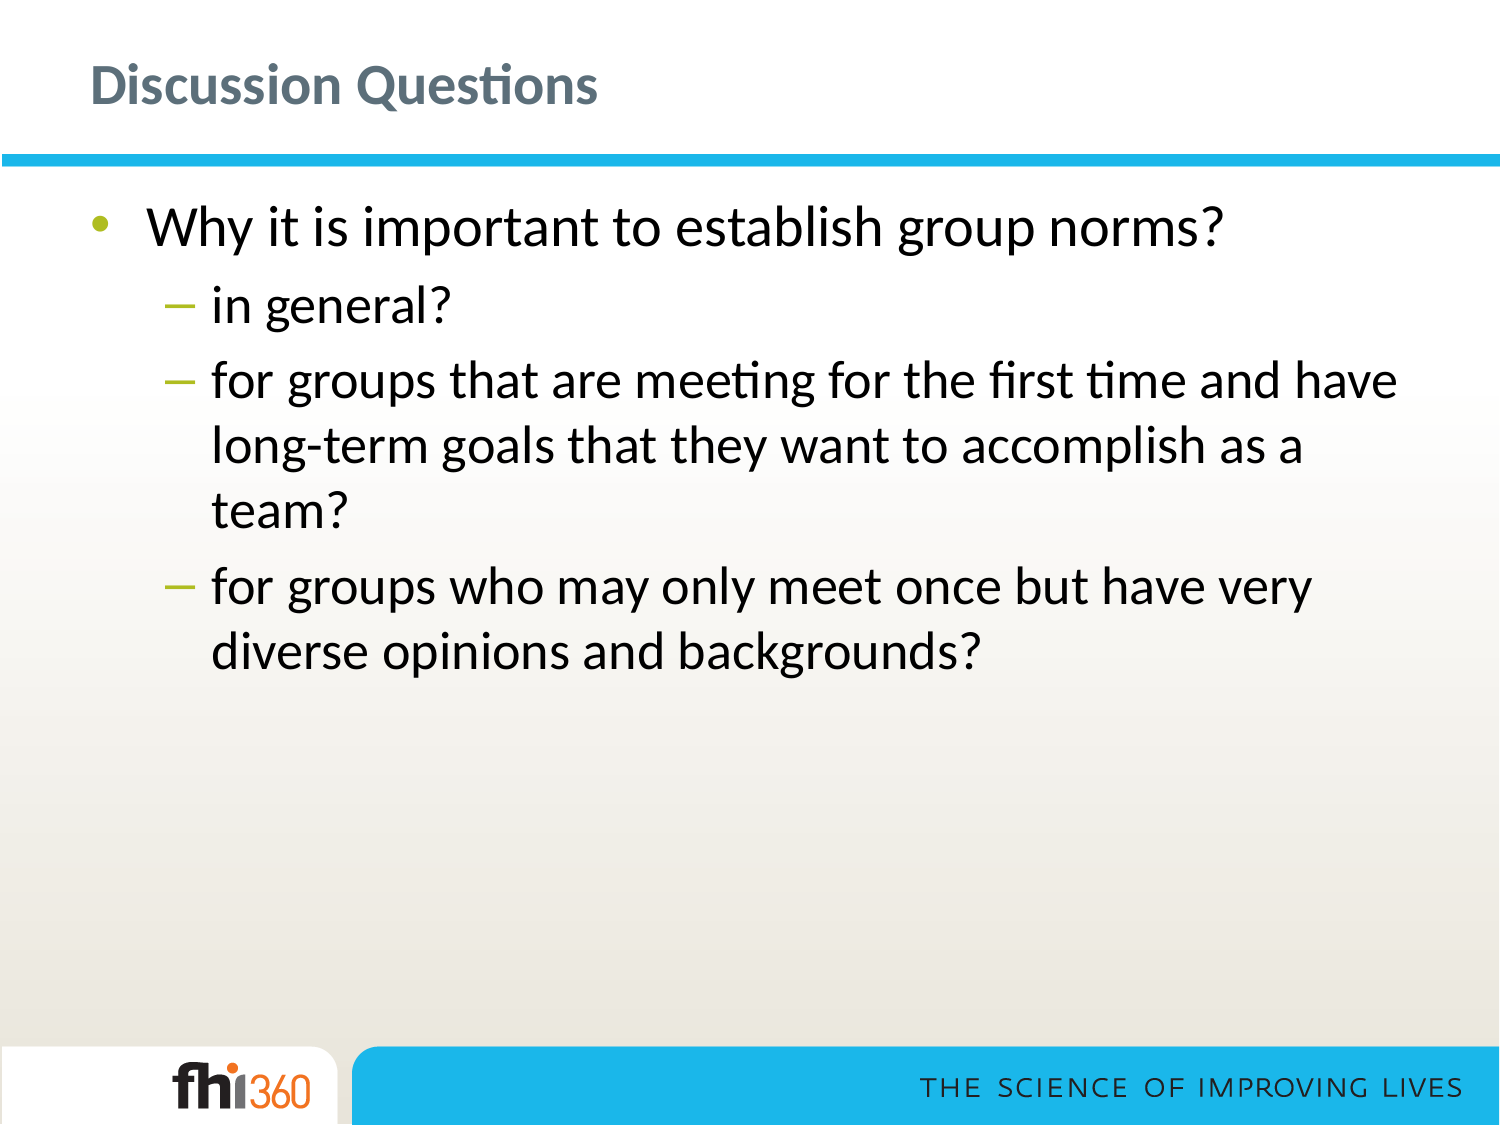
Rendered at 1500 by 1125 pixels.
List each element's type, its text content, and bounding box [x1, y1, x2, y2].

picture [0, 154, 1500, 1125]
list Why it is important to establish group norms? in general? for groups that are meeting for the first time and have long-term goals that they want to accomplish as a team? for groups who may only meet once but have very diverse opinions and backgrounds? [75, 180, 1425, 1005]
title Discussion Questions [75, 0, 1007, 163]
